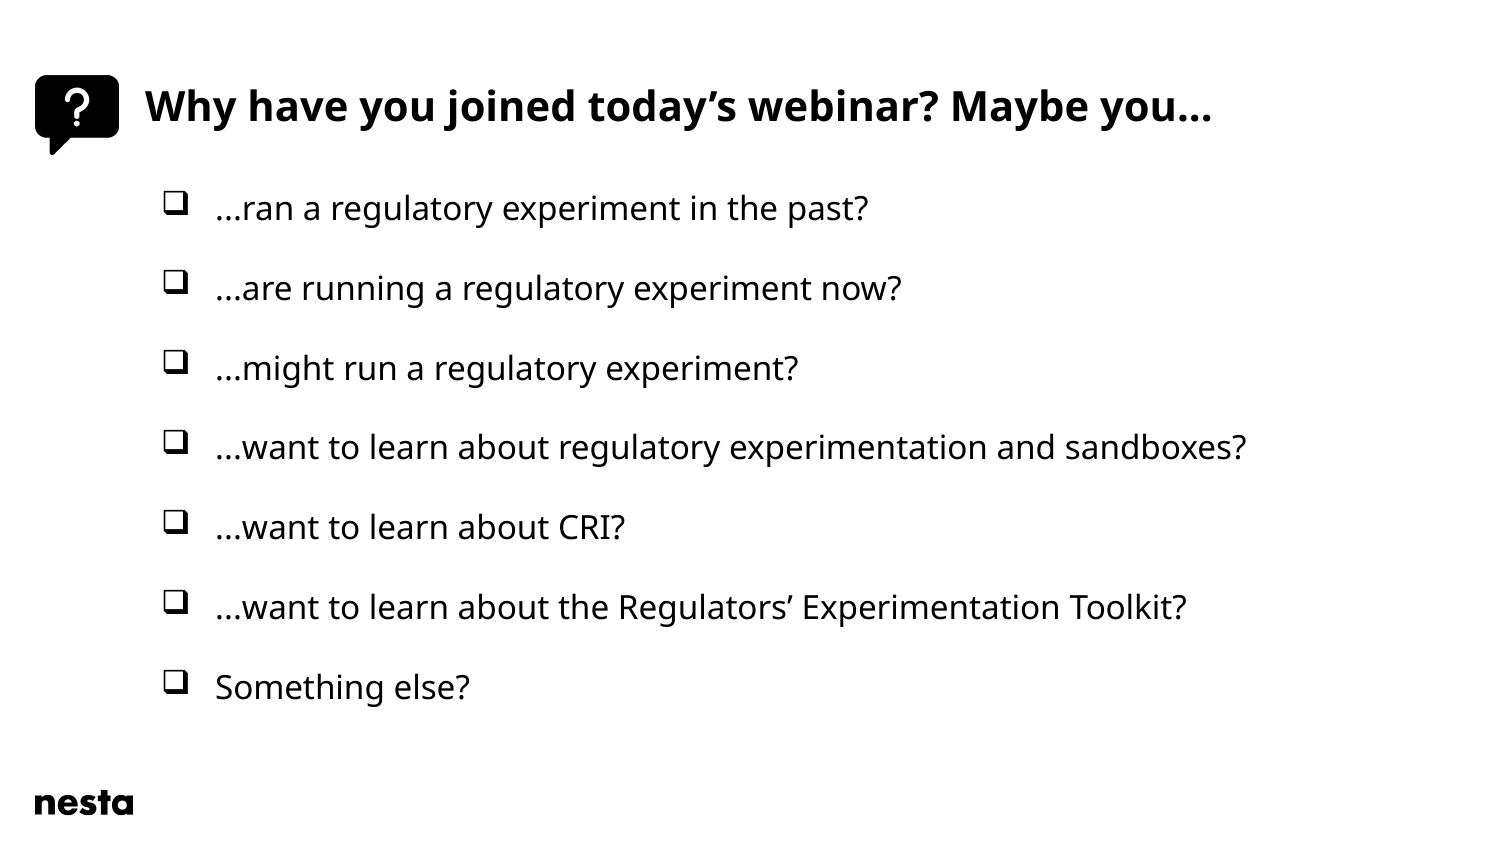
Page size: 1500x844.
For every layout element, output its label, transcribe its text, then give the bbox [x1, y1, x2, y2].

picture [35, 789, 134, 816]
title Why have you joined today’s webinar? Maybe you... [130, 64, 1362, 160]
picture [27, 73, 126, 158]
text_box ...ran a regulatory experiment in the past? ...are running a regulatory experiment now? ...might run a regulatory experiment? ...want to learn about regulatory experimentation and sandboxes? ...want to learn about CRI? ...want to learn about the Regulators’ Experimentation Toolkit? Something else? [125, 172, 1416, 739]
